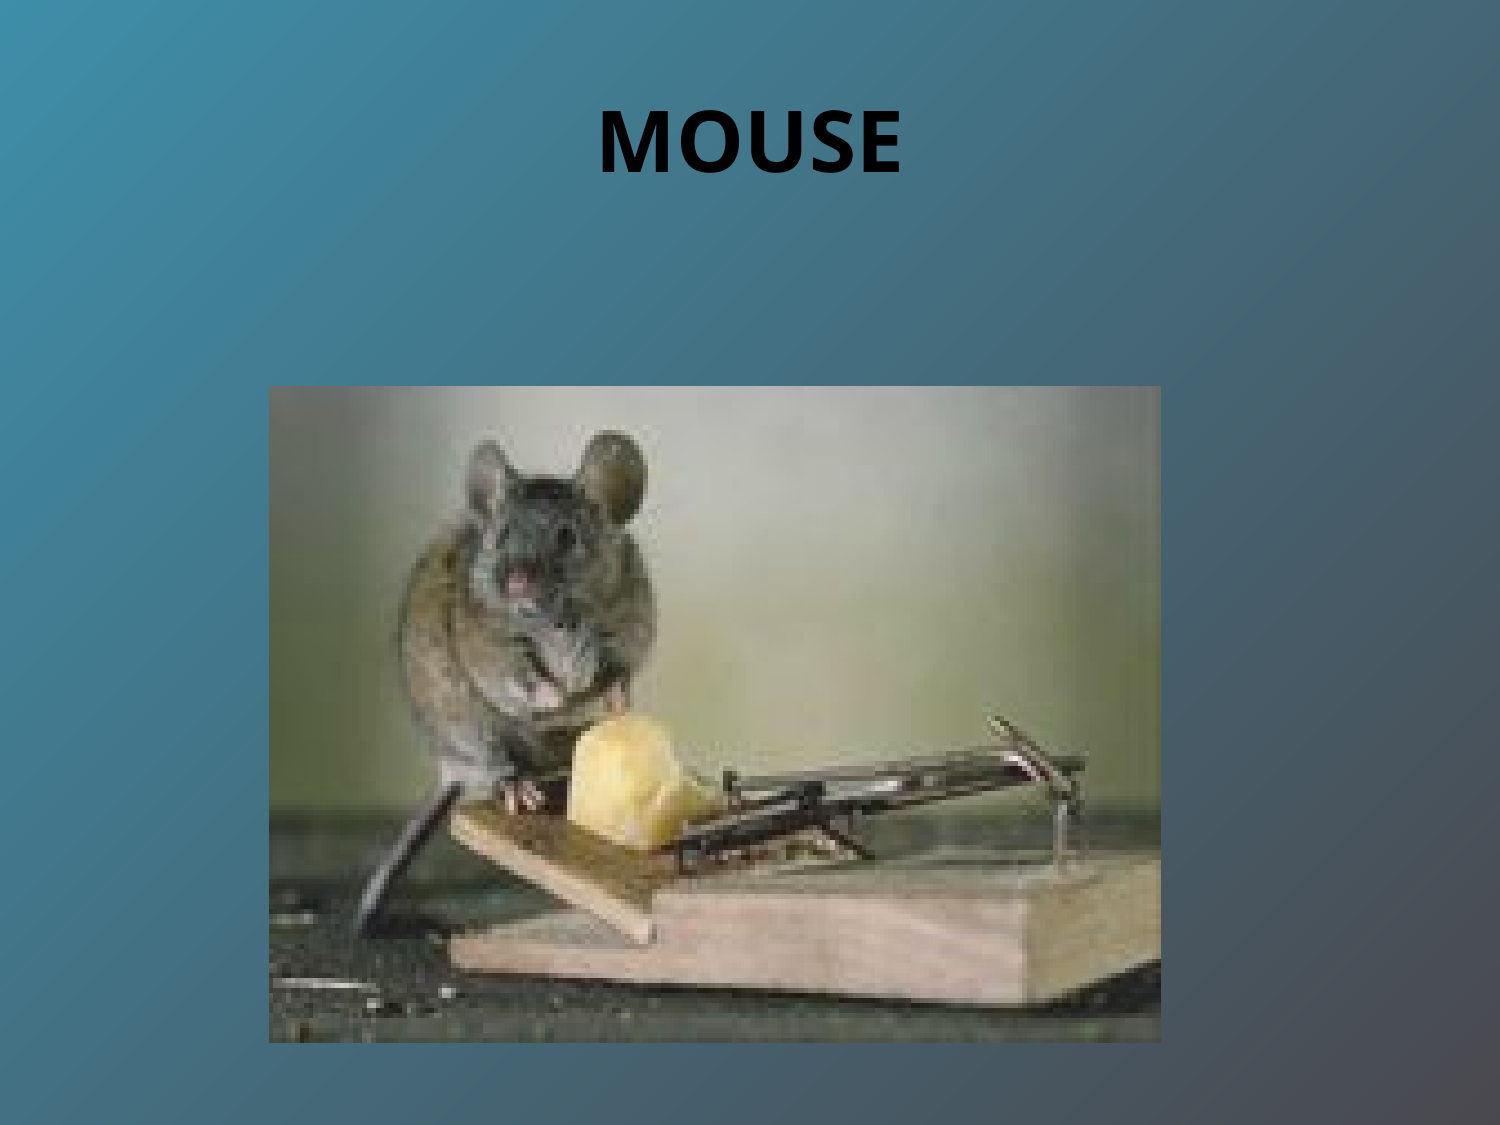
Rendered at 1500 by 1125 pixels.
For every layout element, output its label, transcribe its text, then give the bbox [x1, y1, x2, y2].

picture [269, 386, 1161, 1044]
title MOUSE [75, 45, 1425, 233]
